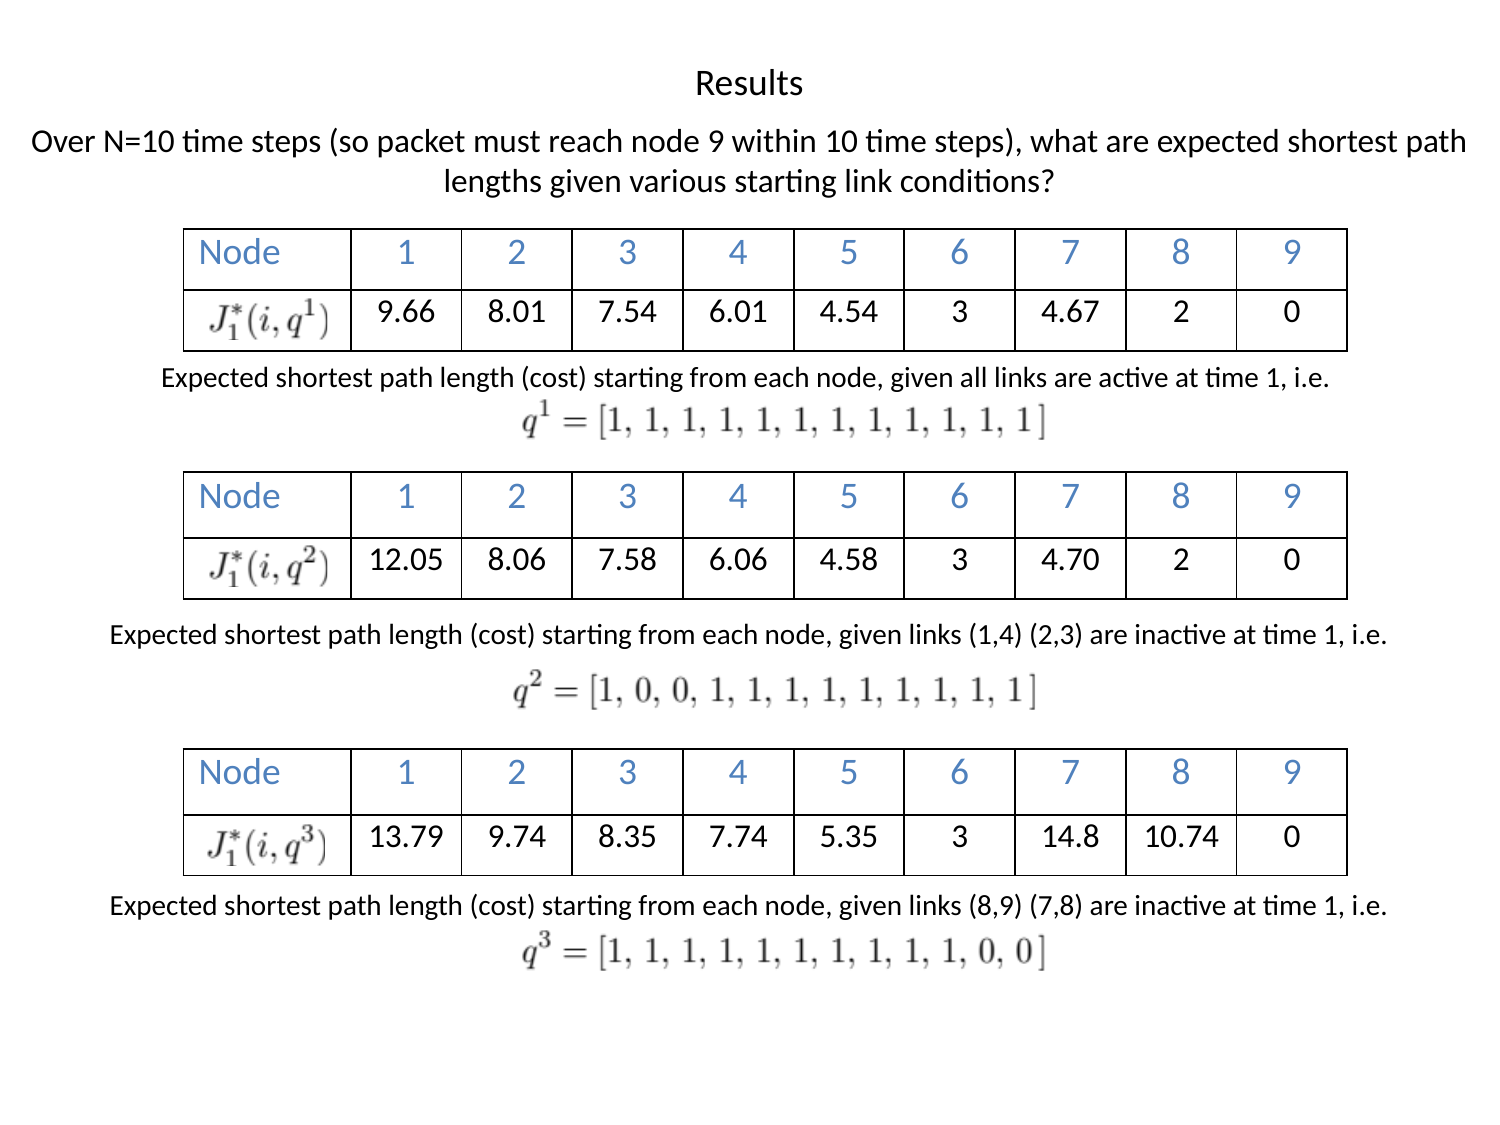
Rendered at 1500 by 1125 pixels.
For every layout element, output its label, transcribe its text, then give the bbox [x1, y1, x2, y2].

table_cell [184, 539, 350, 598]
table_cell 4.58 [795, 539, 903, 598]
table_cell 13.79 [352, 816, 461, 875]
table_header 8 [1127, 230, 1236, 289]
table_cell 4.67 [1016, 291, 1125, 350]
table_header 2 [462, 750, 571, 814]
table_header Node [184, 230, 350, 289]
table_header 7 [1016, 750, 1125, 814]
table_header Node [184, 750, 350, 814]
table_cell 4.70 [1016, 539, 1125, 598]
table_cell 8.06 [462, 539, 571, 598]
table_header 4 [684, 230, 793, 289]
table_header 8 [1127, 750, 1236, 814]
text_box Expected shortest path length (cost) starting from each node, given links (8,9) (7,8) are inactive at time 1, i.e. [76, 878, 1423, 929]
table_header 7 [1016, 230, 1125, 289]
table_header 2 [462, 230, 571, 289]
table_header 9 [1237, 230, 1346, 289]
table_cell 3 [905, 291, 1014, 350]
table_cell 4.54 [795, 291, 903, 350]
table_header 3 [573, 473, 682, 537]
table_header 1 [352, 750, 461, 814]
table_cell 0 [1237, 291, 1346, 350]
table_cell 7.74 [684, 816, 793, 875]
table_cell 2 [1127, 539, 1236, 598]
picture [208, 544, 328, 587]
table_header 9 [1237, 750, 1346, 814]
table_cell 8.01 [462, 291, 571, 350]
table_cell 9.74 [462, 816, 571, 875]
table_header 1 [352, 230, 461, 289]
table_header 4 [684, 473, 793, 537]
table_cell [184, 291, 350, 350]
picture [208, 297, 328, 340]
text_box Expected shortest path length (cost) starting from each node, given links (1,4) (2,3) are inactive at time 1, i.e. [76, 607, 1423, 658]
table_header 4 [684, 750, 793, 814]
table_cell 7.54 [573, 291, 682, 350]
table_cell 6.06 [684, 539, 793, 598]
table_cell 7.58 [573, 539, 682, 598]
table_header 1 [352, 473, 461, 537]
picture [521, 397, 1045, 440]
table_header 6 [905, 473, 1014, 537]
table_header 5 [795, 230, 903, 289]
table_cell [184, 816, 350, 875]
table_cell 12.05 [352, 539, 461, 598]
table_cell 8.35 [573, 816, 682, 875]
table_header 3 [573, 230, 682, 289]
table_header 3 [573, 750, 682, 814]
table_header 8 [1127, 473, 1236, 537]
table_header 7 [1016, 473, 1125, 537]
table_cell 2 [1127, 291, 1236, 350]
text_box Expected shortest path length (cost) starting from each node, given all links are active at time 1, i.e. [76, 350, 1423, 401]
table_cell 0 [1237, 539, 1346, 598]
table_header 6 [905, 750, 1014, 814]
picture [206, 823, 326, 866]
table_header 6 [905, 230, 1014, 289]
table_header 9 [1237, 473, 1346, 537]
table_header 5 [795, 750, 903, 814]
table_cell 9.66 [352, 291, 461, 350]
picture [511, 667, 1036, 711]
text_box Results [76, 50, 1423, 111]
table_cell 3 [905, 816, 1014, 875]
table_cell 14.8 [1016, 816, 1125, 875]
table_cell 10.74 [1127, 816, 1236, 875]
table_header 5 [795, 473, 903, 537]
table_cell 5.35 [795, 816, 903, 875]
table_cell 3 [905, 539, 1014, 598]
table_header 2 [462, 473, 571, 537]
table_cell 6.01 [684, 291, 793, 350]
table_header Node [184, 473, 350, 537]
picture [521, 928, 1045, 972]
table_cell 0 [1237, 816, 1346, 875]
text_box Over N=10 time steps (so packet must reach node 9 within 10 time steps), what are expected shortest path lengths given various starting link conditions? [0, 111, 1500, 207]
